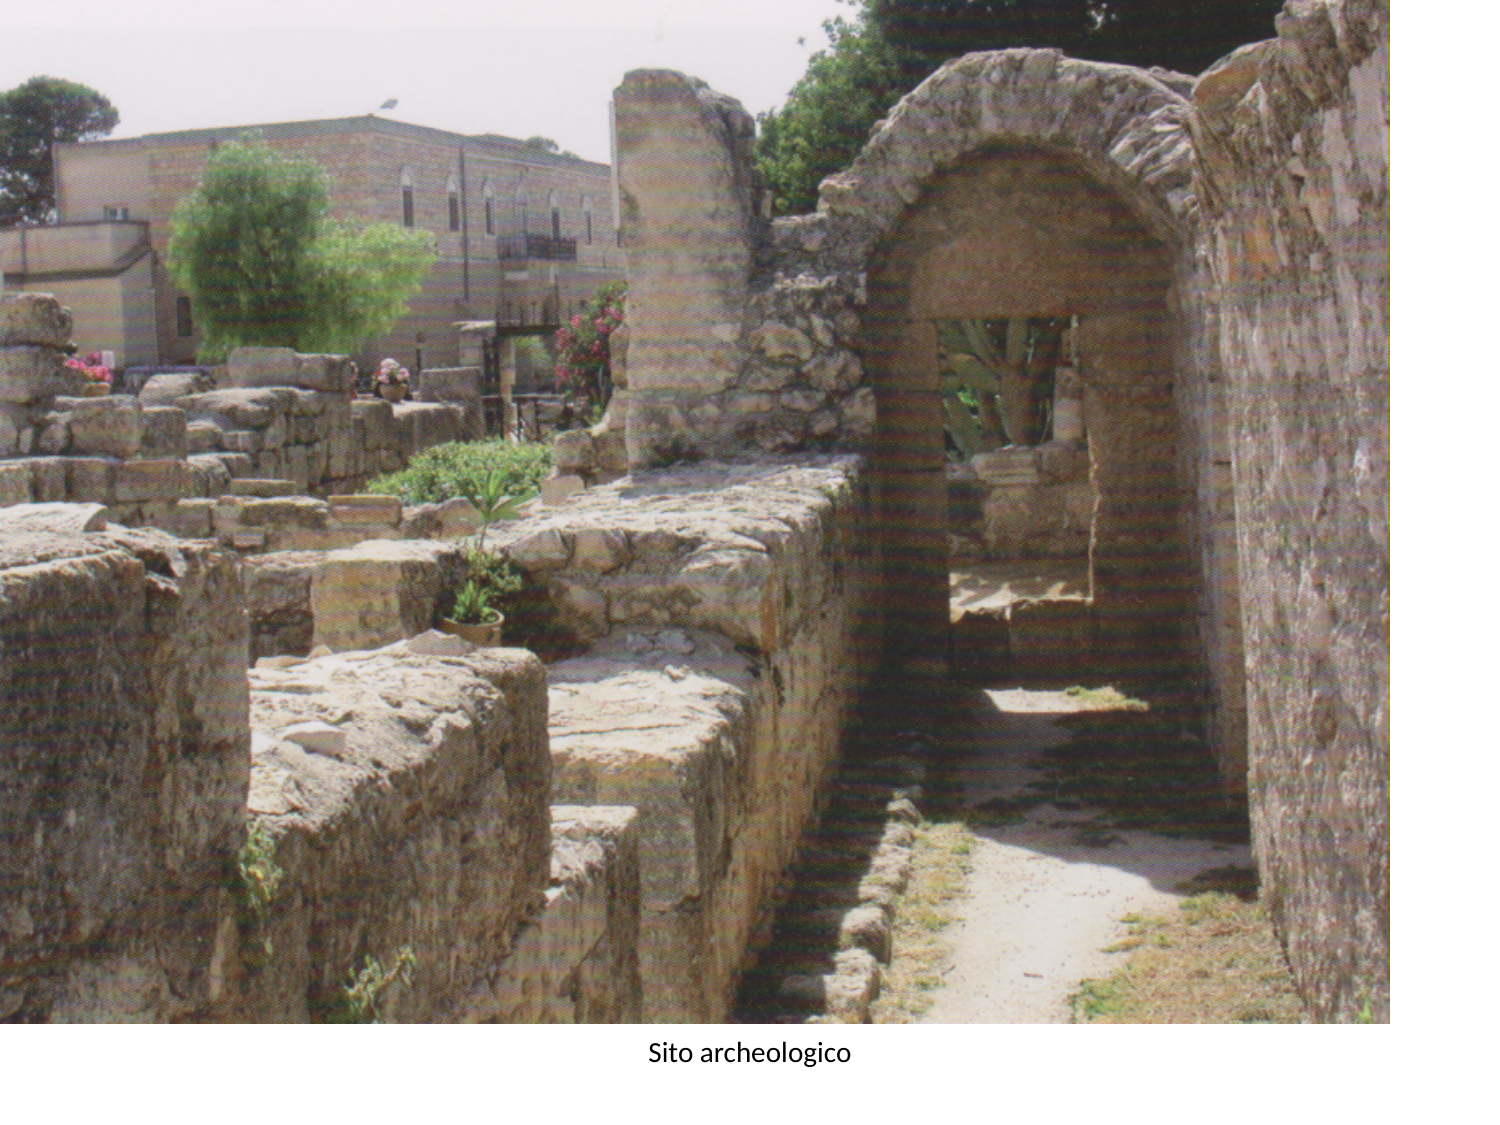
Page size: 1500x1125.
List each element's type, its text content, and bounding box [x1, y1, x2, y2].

title Sito archeologico [75, 975, 1425, 1125]
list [0, 0, 1390, 1024]
